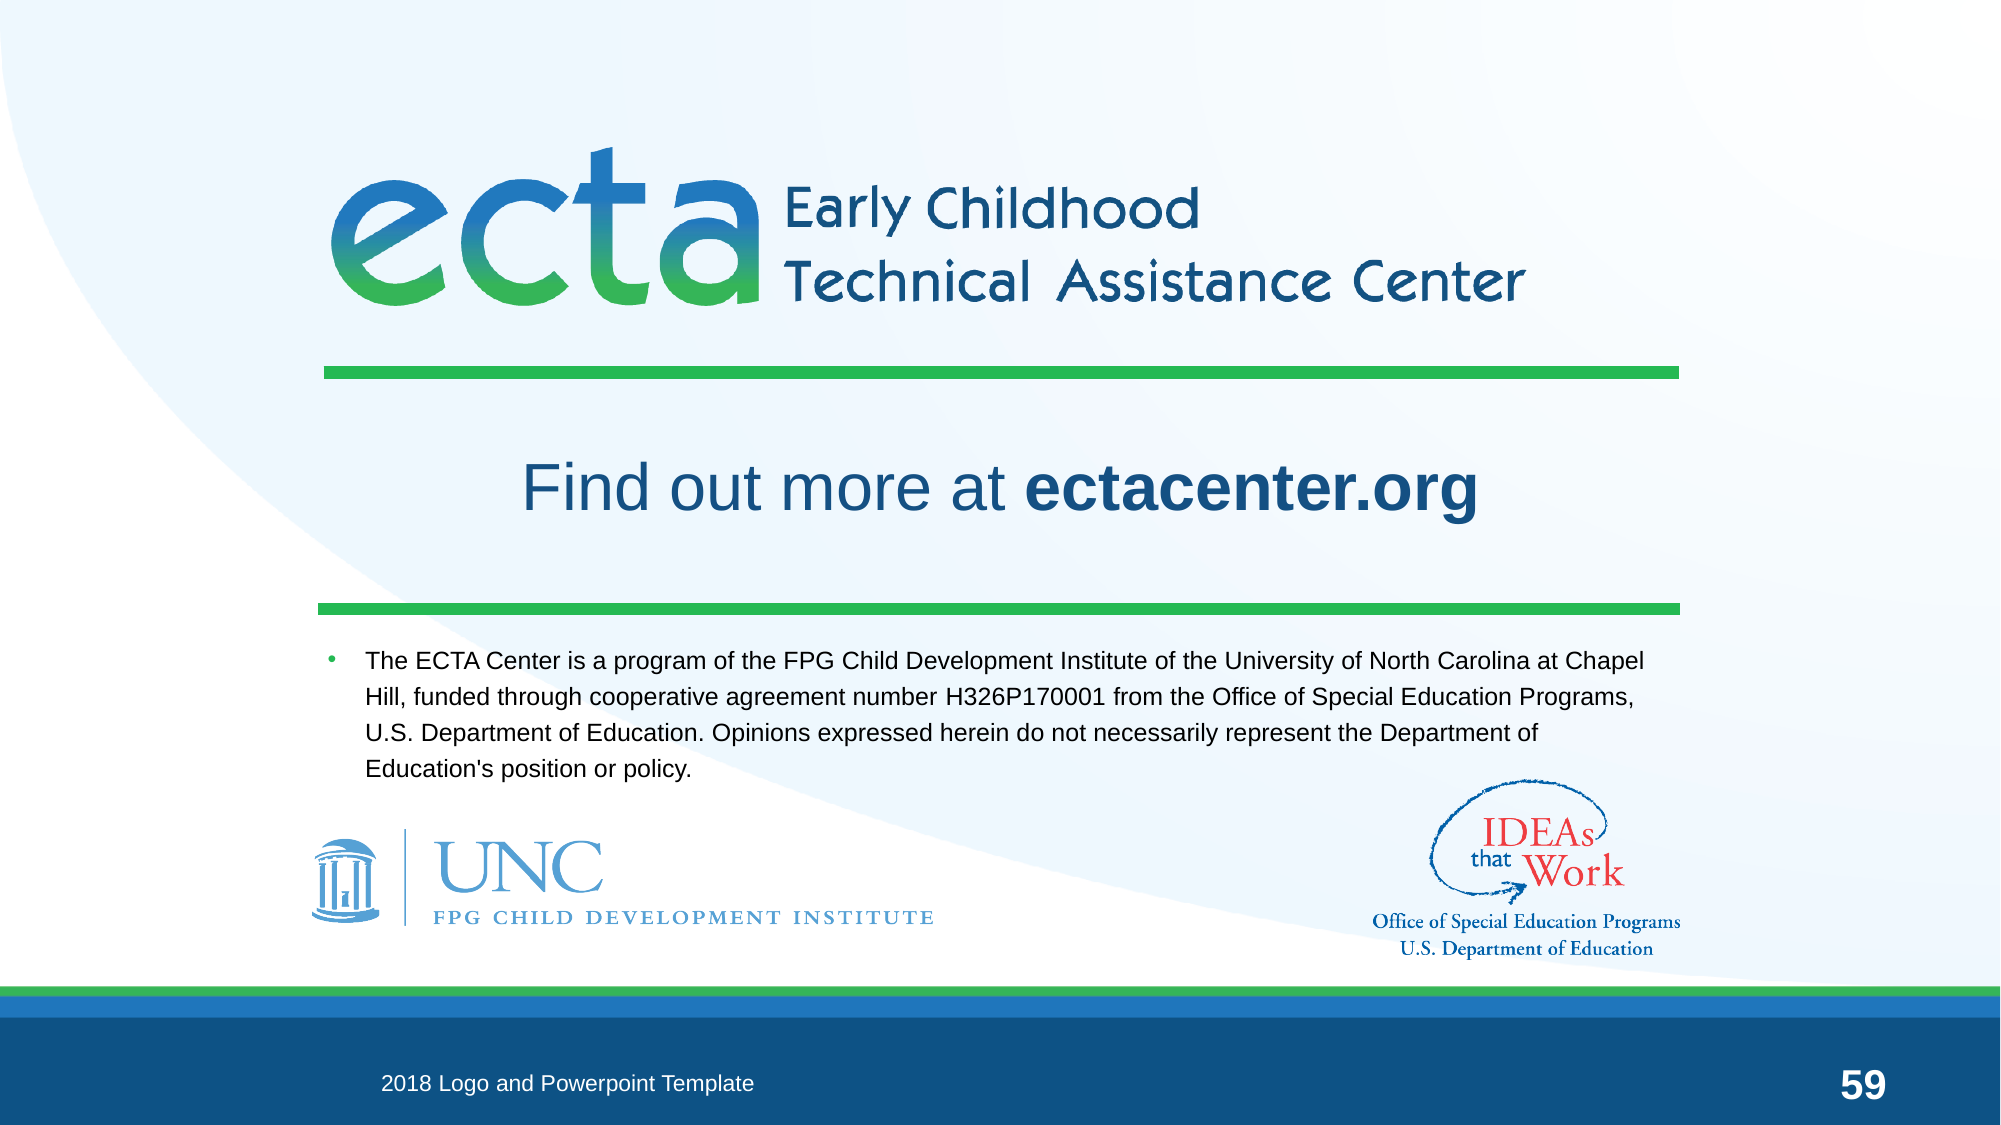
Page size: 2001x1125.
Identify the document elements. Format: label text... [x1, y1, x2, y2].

title Find out more at ectacenter.org [323, 413, 1679, 564]
footer 2018 Logo and Powerpoint Template [366, 1041, 2000, 1123]
list The ECTA Center is a program of the FPG Child Development Institute of the University of North Carolina at Chapel Hill, funded through cooperative agreement number H326P170001 from the Office of Special Education Programs, U.S. Department of Education. Opinions expressed herein do not necessarily represent the Department of Education's position or policy. [312, 630, 1679, 798]
picture [0, 0, 2001, 1125]
